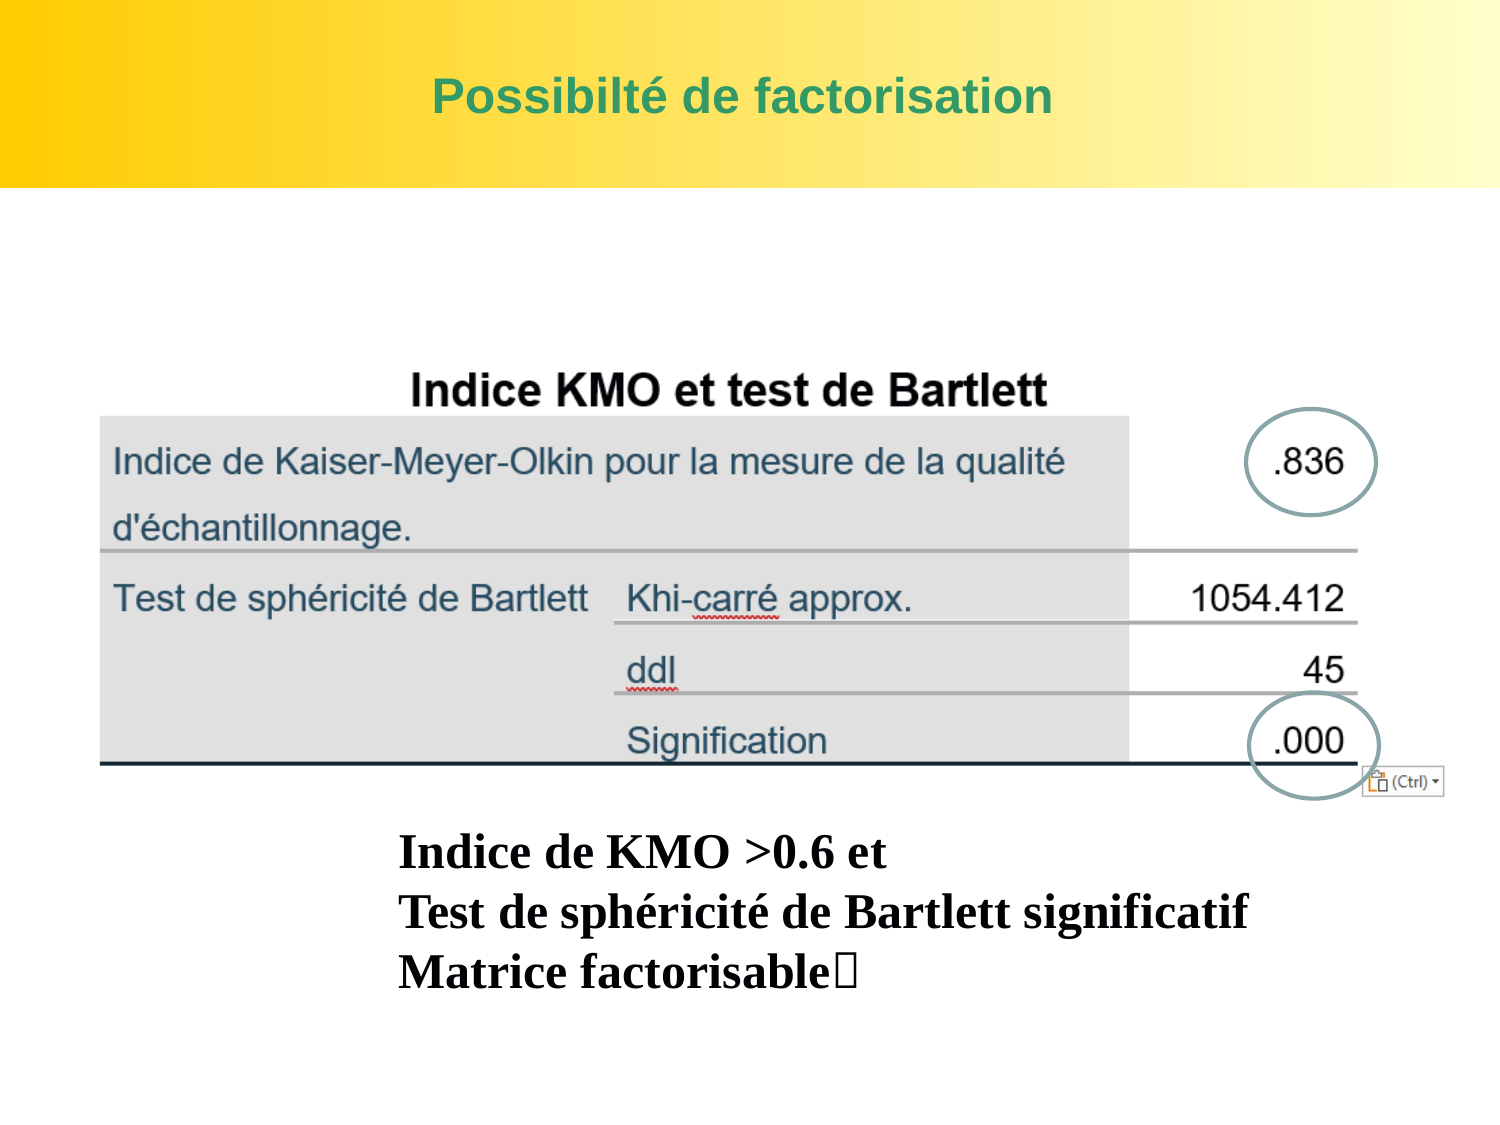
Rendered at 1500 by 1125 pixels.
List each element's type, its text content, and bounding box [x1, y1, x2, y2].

title Possibilté de factorisation [0, 0, 1500, 188]
picture [0, 313, 1500, 812]
text_box Indice de KMO >0.6 et Test de sphéricité de Bartlett significatif Matrice factorisable [383, 820, 1294, 1007]
